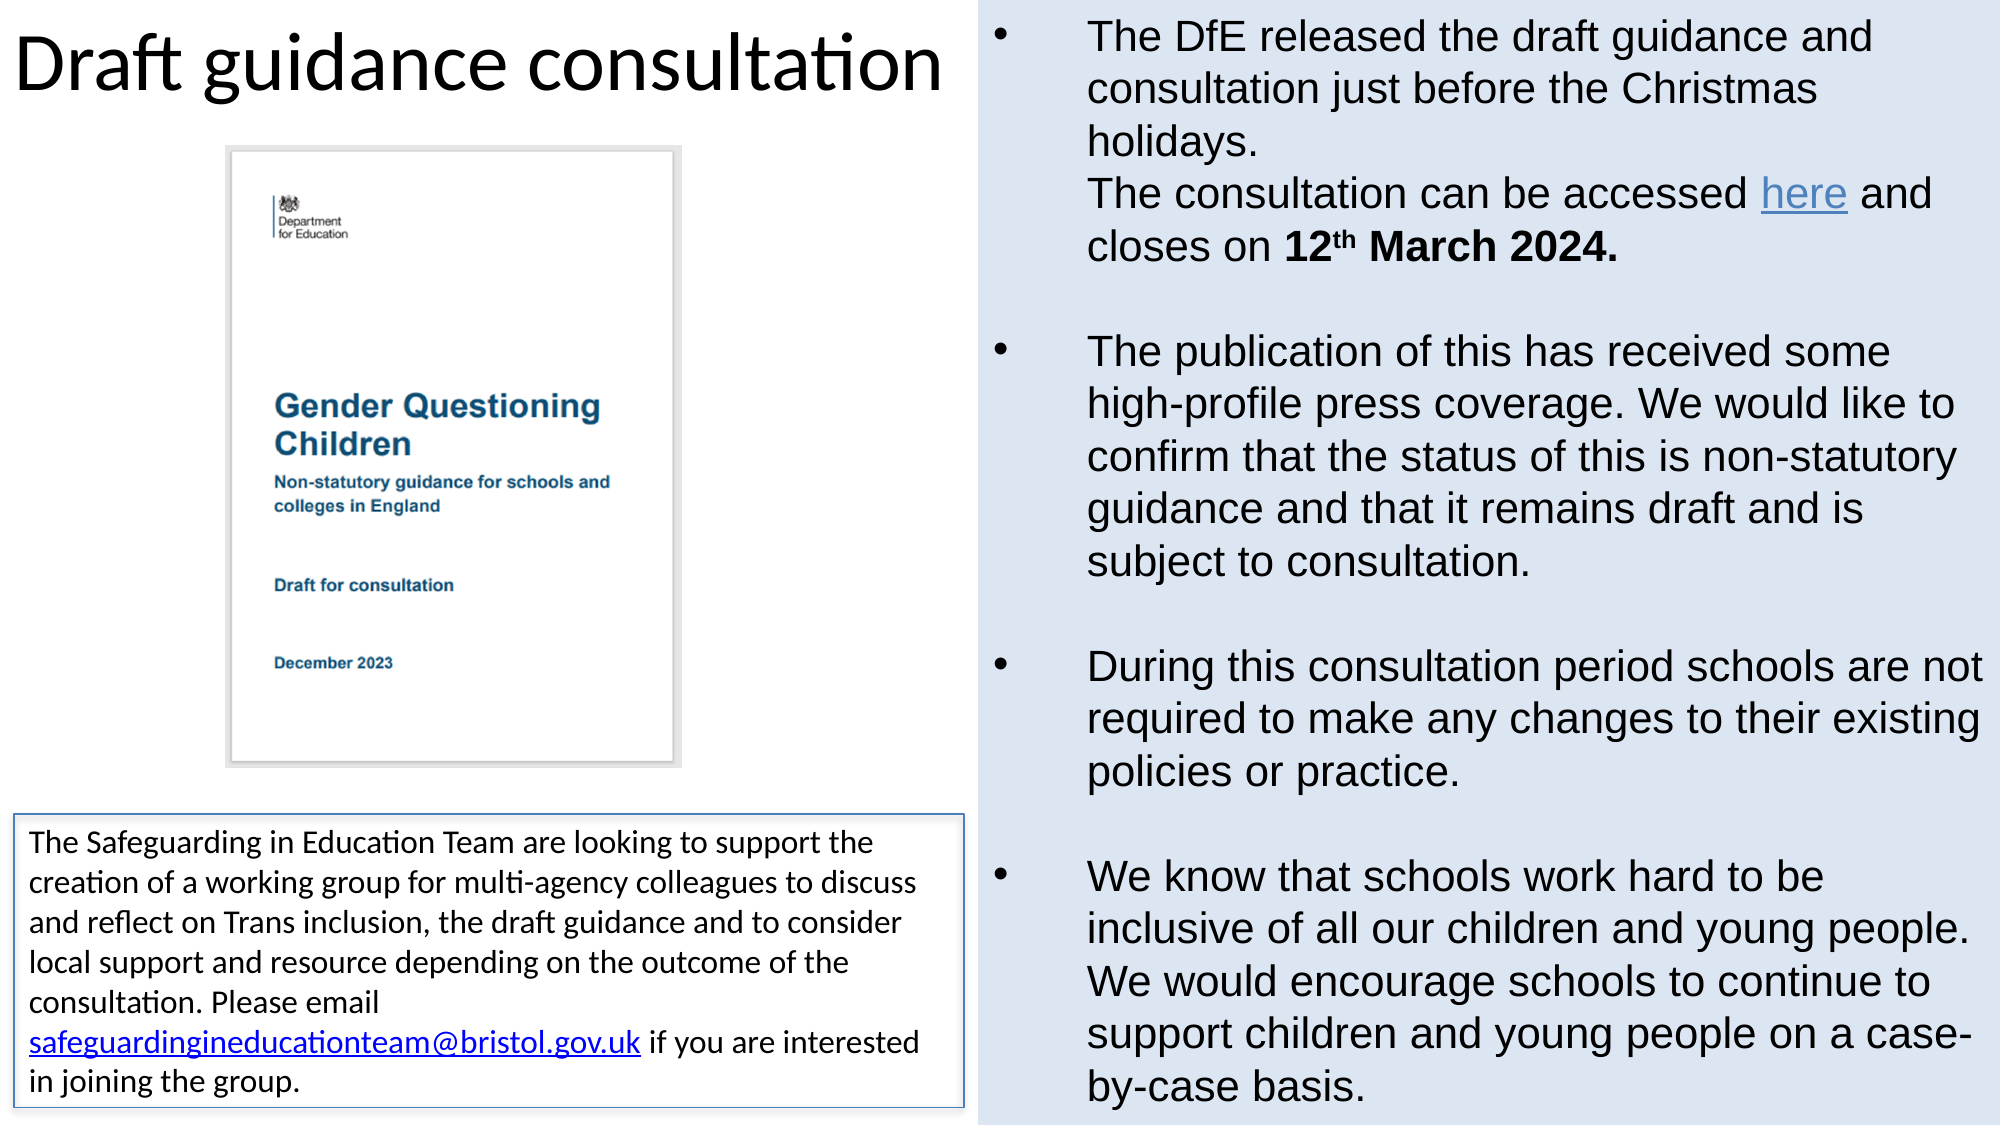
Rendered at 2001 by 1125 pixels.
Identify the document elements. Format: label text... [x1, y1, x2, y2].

picture [224, 145, 682, 768]
text_box [13, 813, 965, 1108]
subtitle The DfE released the draft guidance and consultation just before the Christmas holidays. The consultation can be accessed here and closes on 12th March 2024. The publication of this has received some high-profile press coverage. We would like to confirm that the status of this is non-statutory guidance and that it remains draft and is subject to consultation. During this consultation period schools are not required to make any changes to their existing policies or practice. We know that schools work hard to be inclusive of all our children and young people. We would encourage schools to continue to support children and young people on a case-by-case basis. [978, 0, 2000, 1125]
text_box The Safeguarding in Education Team are looking to support the creation of a working group for multi-agency colleagues to discuss and reflect on Trans inclusion, the draft guidance and to consider local support and resource depending on the outcome of the consultation. Please email safeguardingineducationteam@bristol.gov.uk if you are interested in joining the group. [13, 812, 949, 1107]
text_box Draft guidance consultation [0, 0, 1088, 115]
